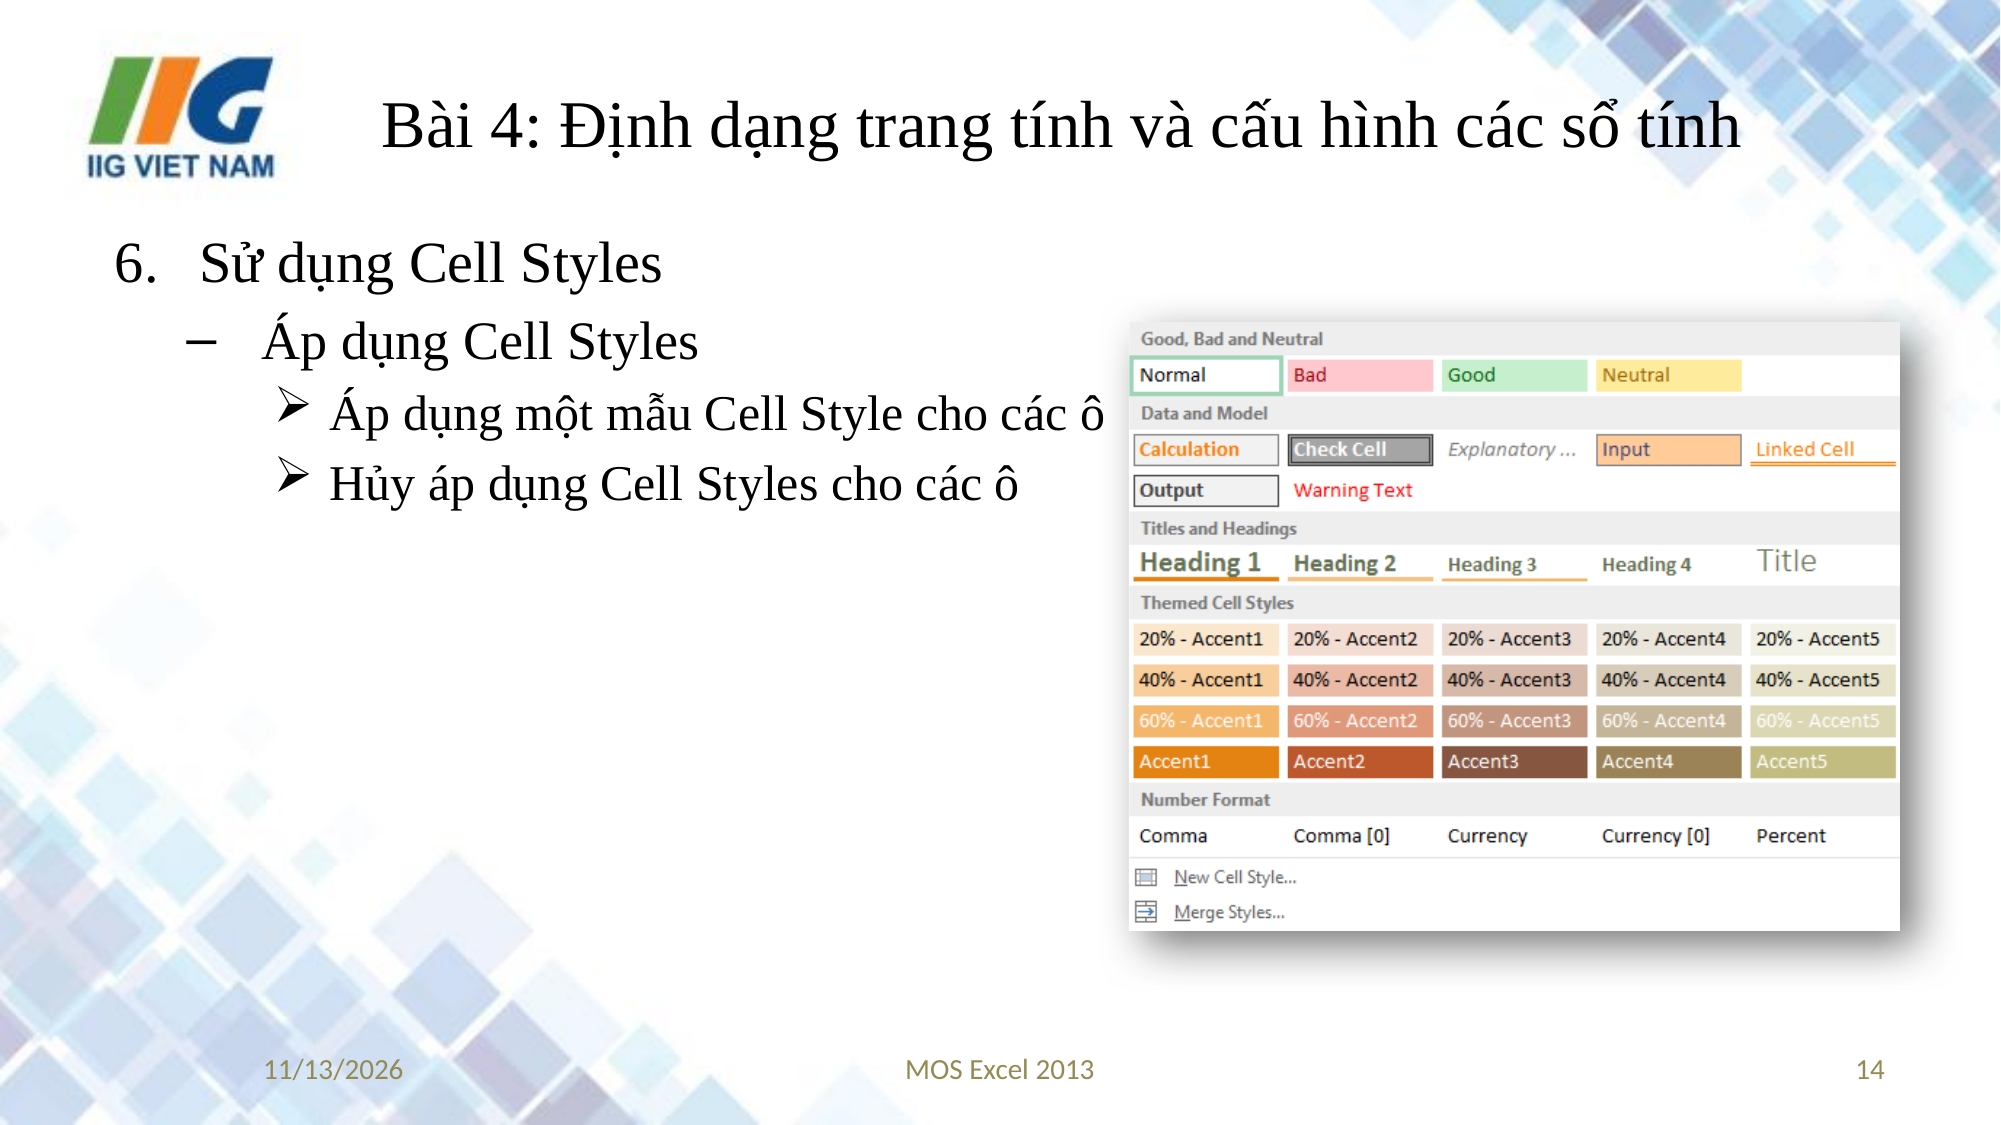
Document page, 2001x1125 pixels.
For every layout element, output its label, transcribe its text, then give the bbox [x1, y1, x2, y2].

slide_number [99, 1042, 567, 1103]
slide_number 14 [1433, 1042, 1900, 1103]
title Bài 4: Định dạng trang tính và cấu hình các sổ tính [366, 62, 1900, 180]
picture [0, 0, 2001, 1125]
list Sử dụng Cell Styles Áp dụng Cell Styles Áp dụng một mẫu Cell Style cho các ô Hủy áp dụng Cell Styles cho các ô [99, 217, 1926, 996]
footer MOS Excel 2013 [683, 1042, 1317, 1103]
